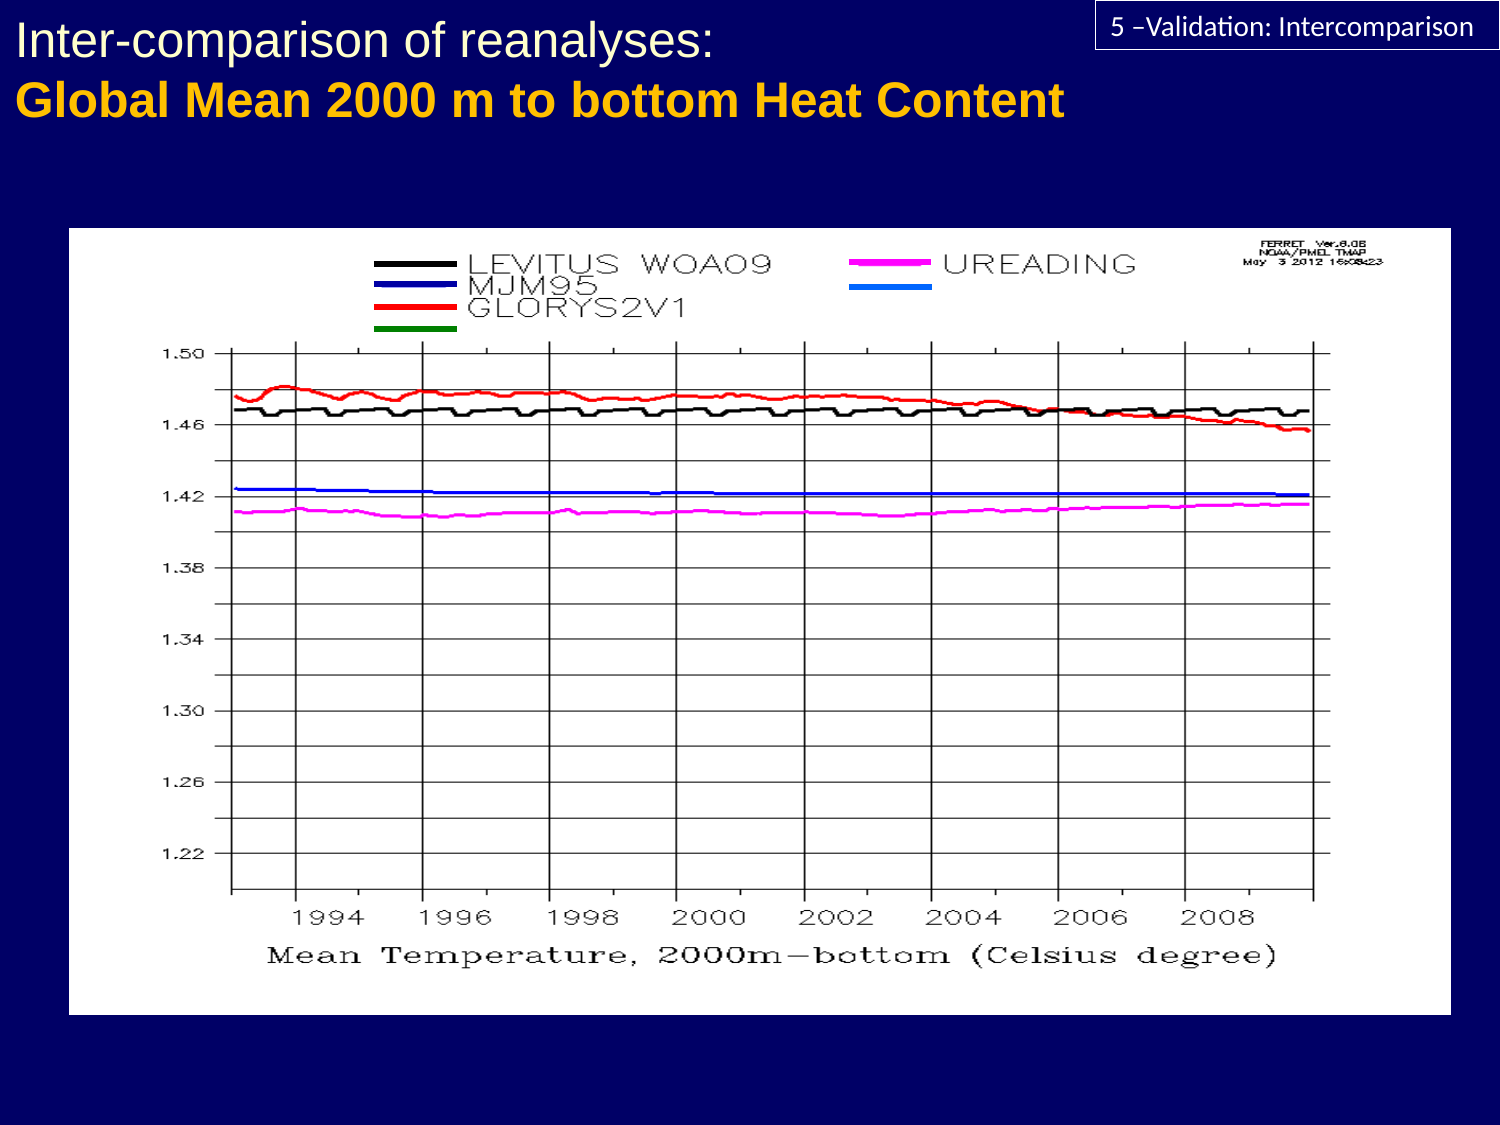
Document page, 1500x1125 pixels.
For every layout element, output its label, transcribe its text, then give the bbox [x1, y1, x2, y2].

text_box Inter-comparison of reanalyses: Global Mean 2000 m to bottom Heat Content [0, 0, 1088, 135]
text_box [373, 261, 932, 330]
text_box 5 –Validation: Intercomparison [1095, 0, 1500, 50]
picture [69, 228, 1451, 1015]
